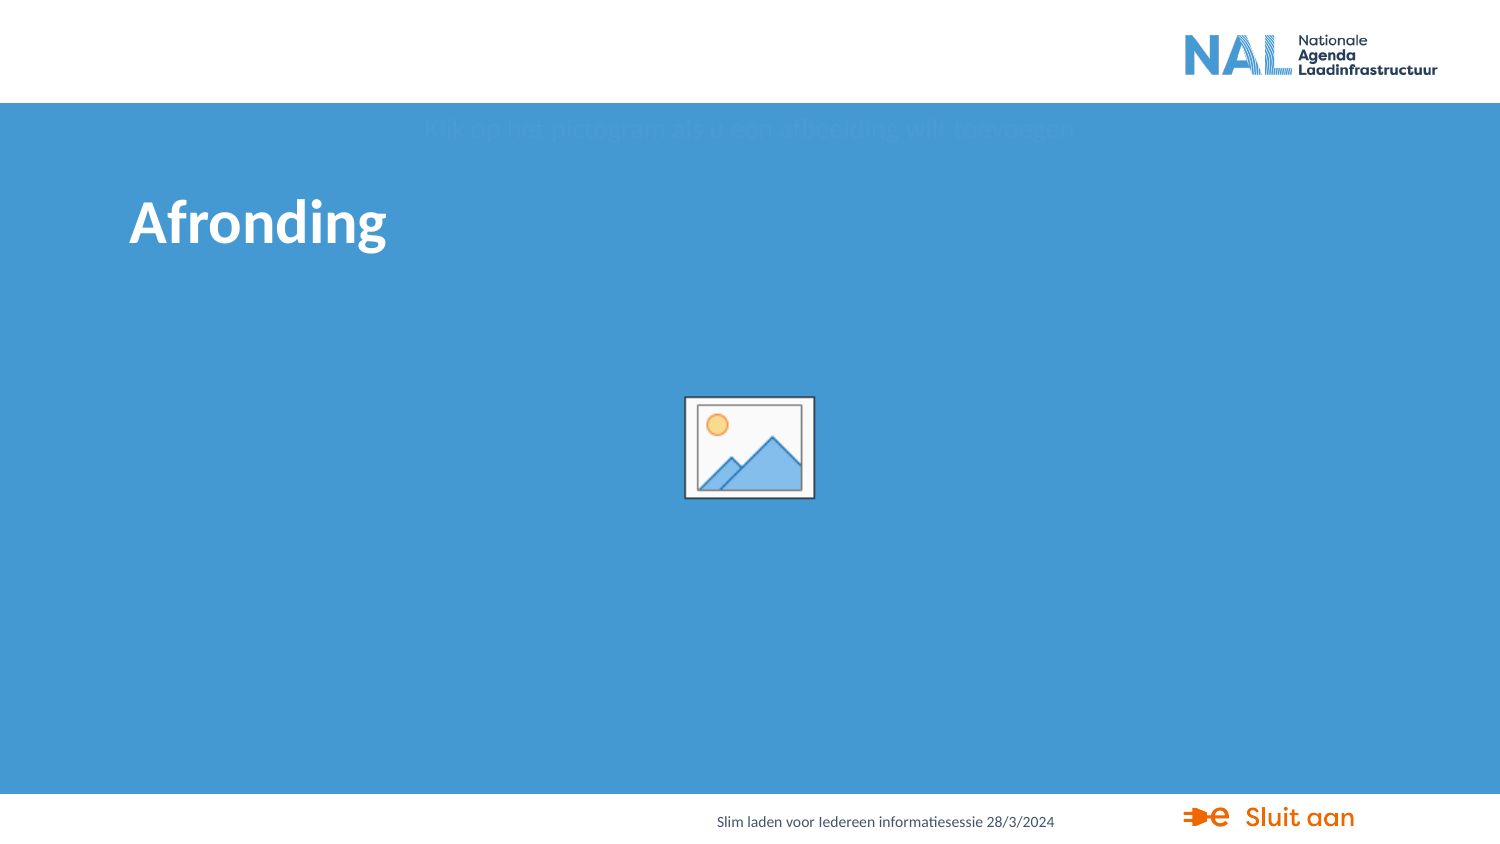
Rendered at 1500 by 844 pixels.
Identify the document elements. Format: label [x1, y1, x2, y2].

picture [1166, 9, 1454, 99]
picture [0, 102, 1500, 844]
slide_number [717, 796, 1060, 844]
